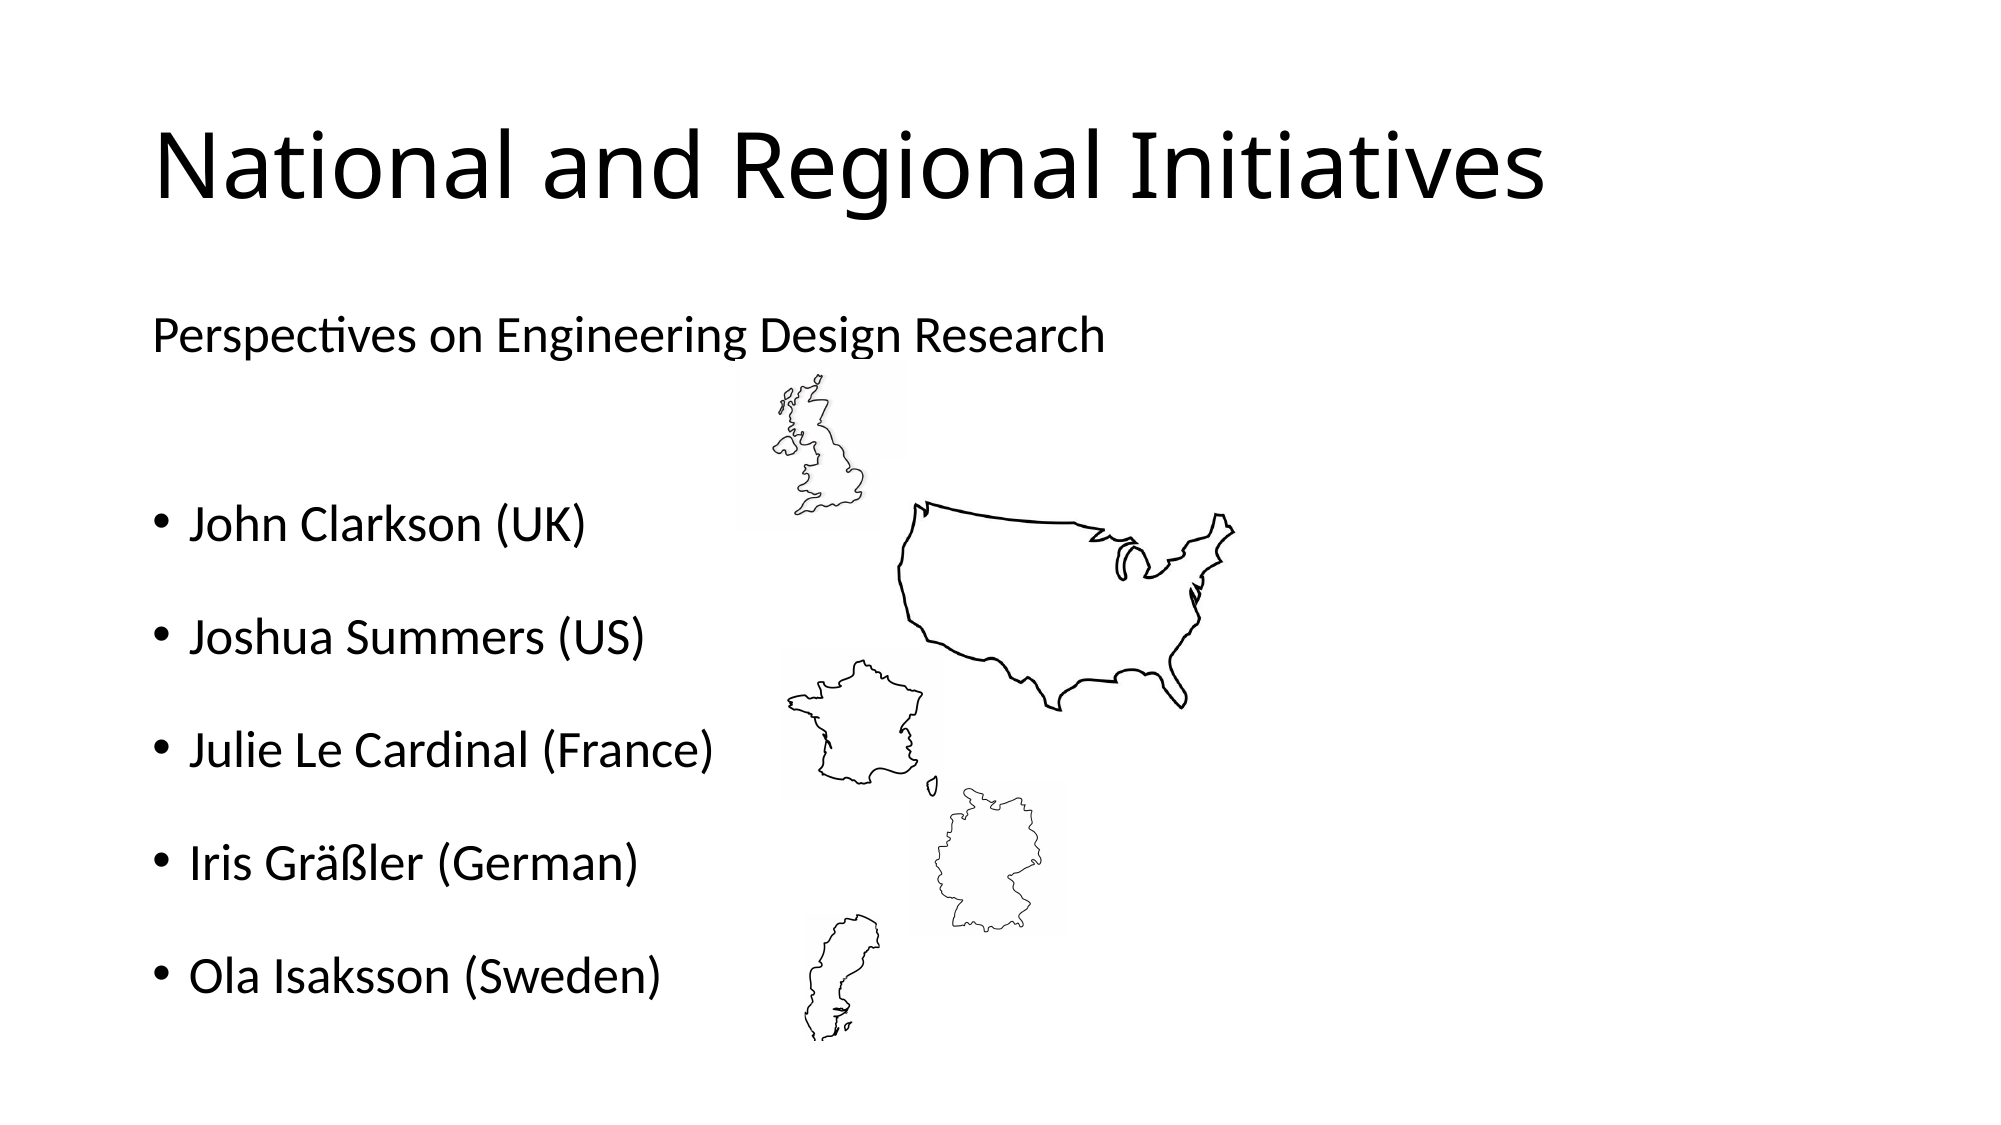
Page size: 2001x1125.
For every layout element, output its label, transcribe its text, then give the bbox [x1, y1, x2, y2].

list Perspectives on Engineering Design Research John Clarkson (UK) Joshua Summers (US) Julie Le Cardinal (France) Iris Gräßler (German) Ola Isaksson (Sweden) [137, 299, 1863, 1014]
title National and Regional Initiatives [137, 59, 1863, 278]
picture [735, 359, 1252, 935]
picture [804, 914, 880, 1041]
